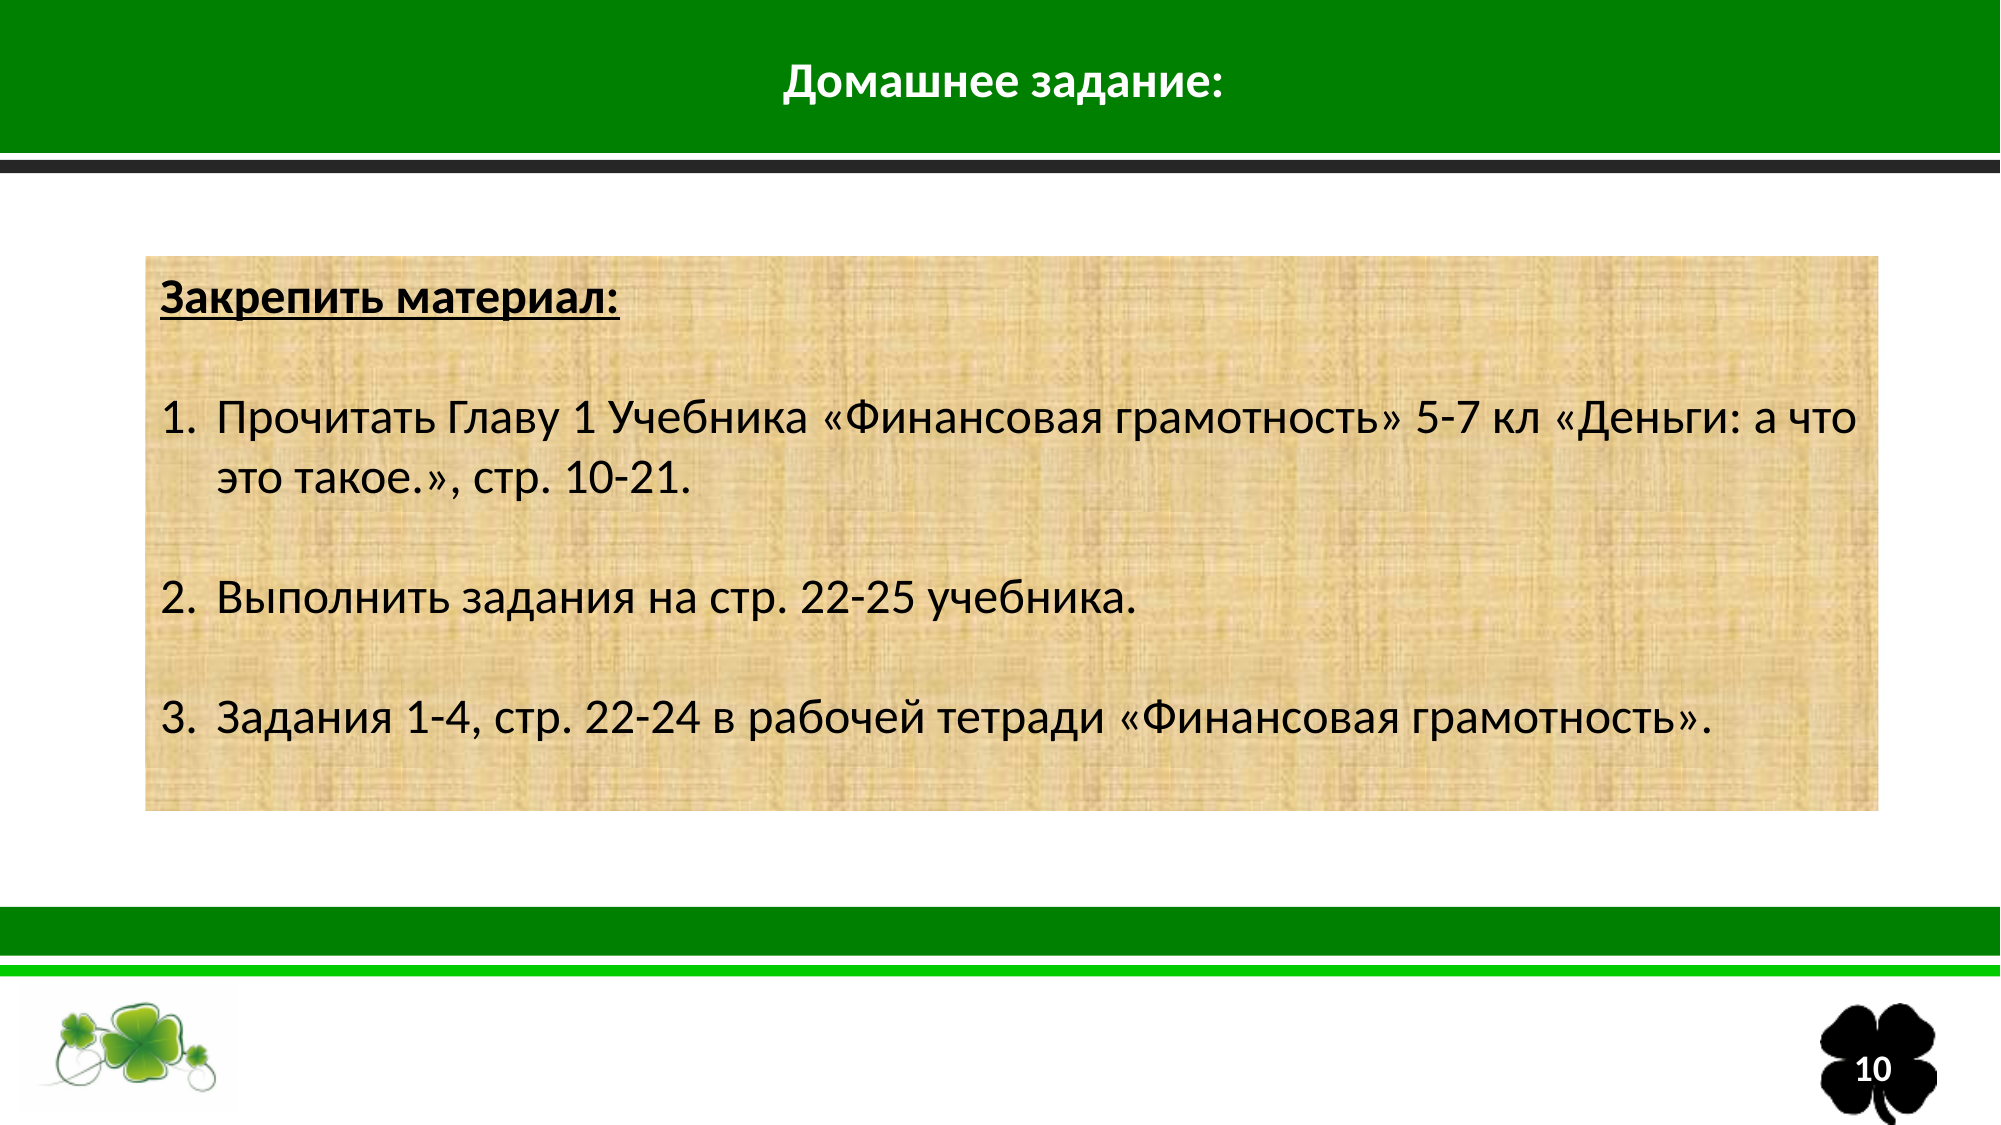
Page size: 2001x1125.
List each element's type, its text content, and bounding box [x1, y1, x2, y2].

text_box [0, 964, 2000, 977]
picture [20, 985, 238, 1113]
text_box [0, 159, 2000, 174]
text_box Закрепить материал: Прочитать Главу 1 Учебника «Финансовая грамотность» 5-7 кл «Деньги: а что это такое.», стр. 10-21. Выполнить задания на стр. 22-25 учебника. Задания 1-4, стр. 22-24 в рабочей тетради «Финансовая грамотность». [145, 256, 1879, 811]
picture [1820, 1003, 1937, 1125]
picture [0, 0, 2000, 153]
text_box [0, 906, 2000, 957]
